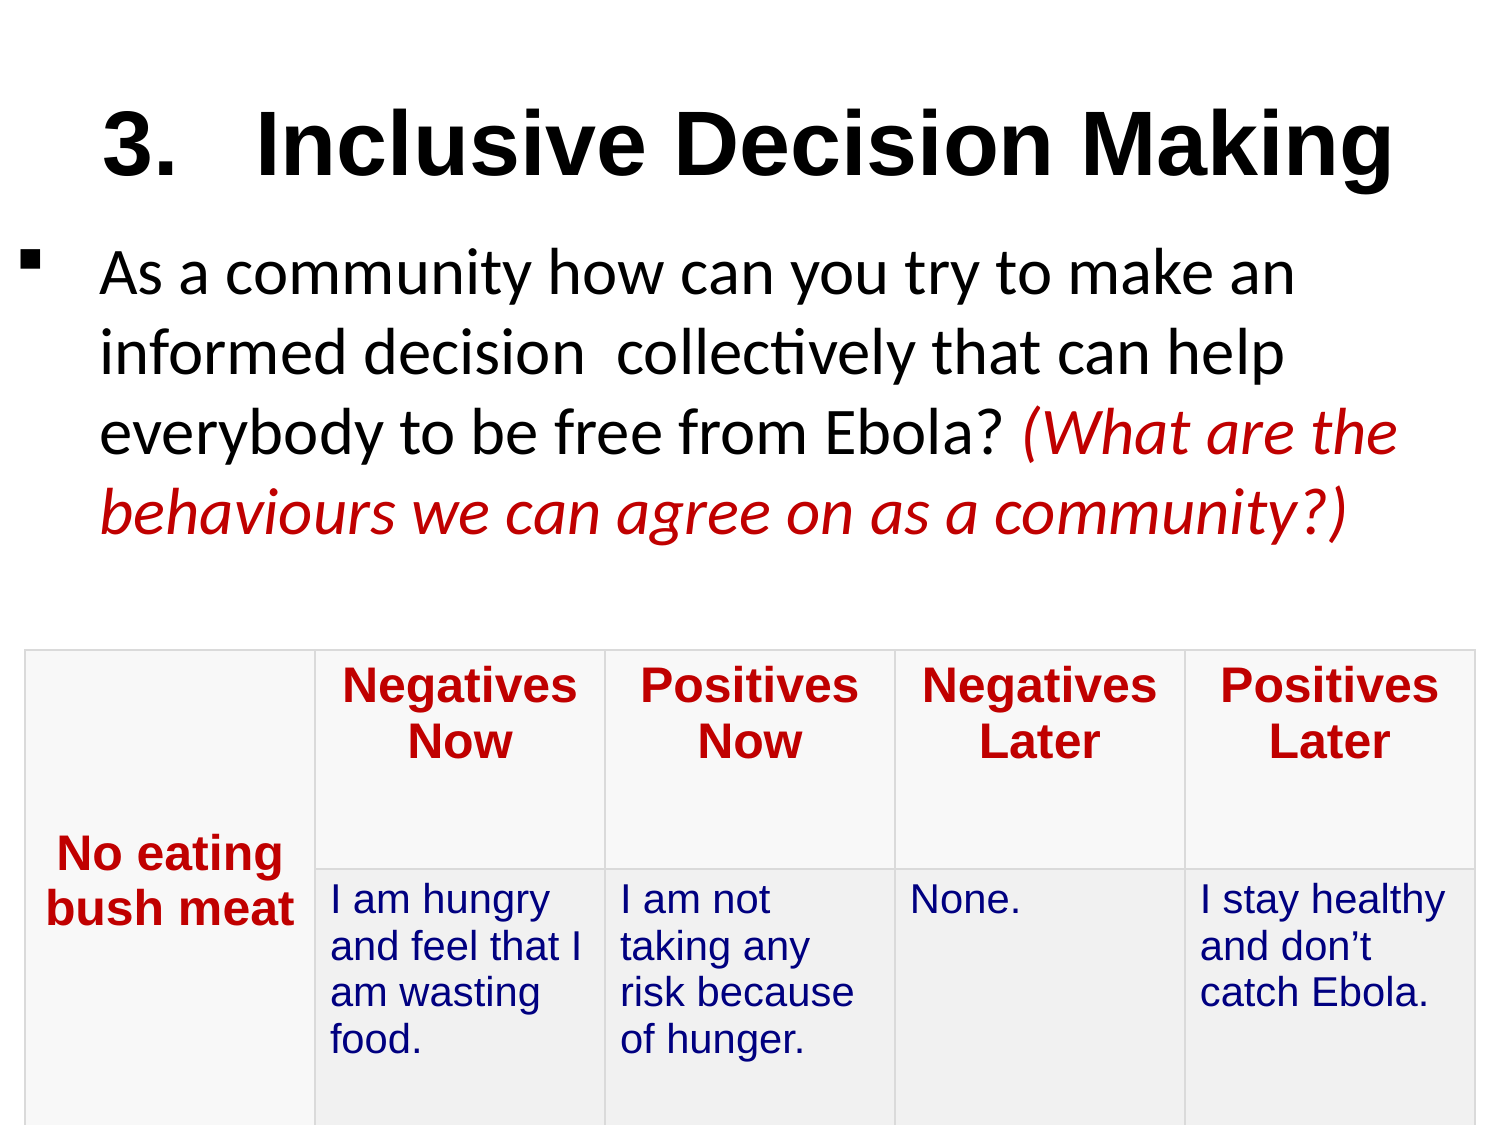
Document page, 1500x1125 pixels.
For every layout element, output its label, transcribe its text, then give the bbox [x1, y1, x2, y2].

title 3. Inclusive Decision Making [75, 45, 1425, 220]
list As a community how can you try to make an informed decision collectively that can help everybody to be free from Ebola? (What are the behaviours we can agree on as a community?) [0, 220, 1500, 1045]
table_header Positives Later [1186, 651, 1474, 868]
table_header No eating bush meat [26, 651, 314, 1125]
table_header Negatives Later [896, 651, 1184, 868]
table_header Negatives Now [316, 651, 604, 868]
table_cell I am not taking any risk because of hunger. [606, 870, 894, 1125]
table_header Positives Now [606, 651, 894, 868]
table_cell I am hungry and feel that I am wasting food. [316, 870, 604, 1125]
table_cell None. [896, 870, 1184, 1125]
table_cell I stay healthy and don’t catch Ebola. [1186, 870, 1474, 1125]
